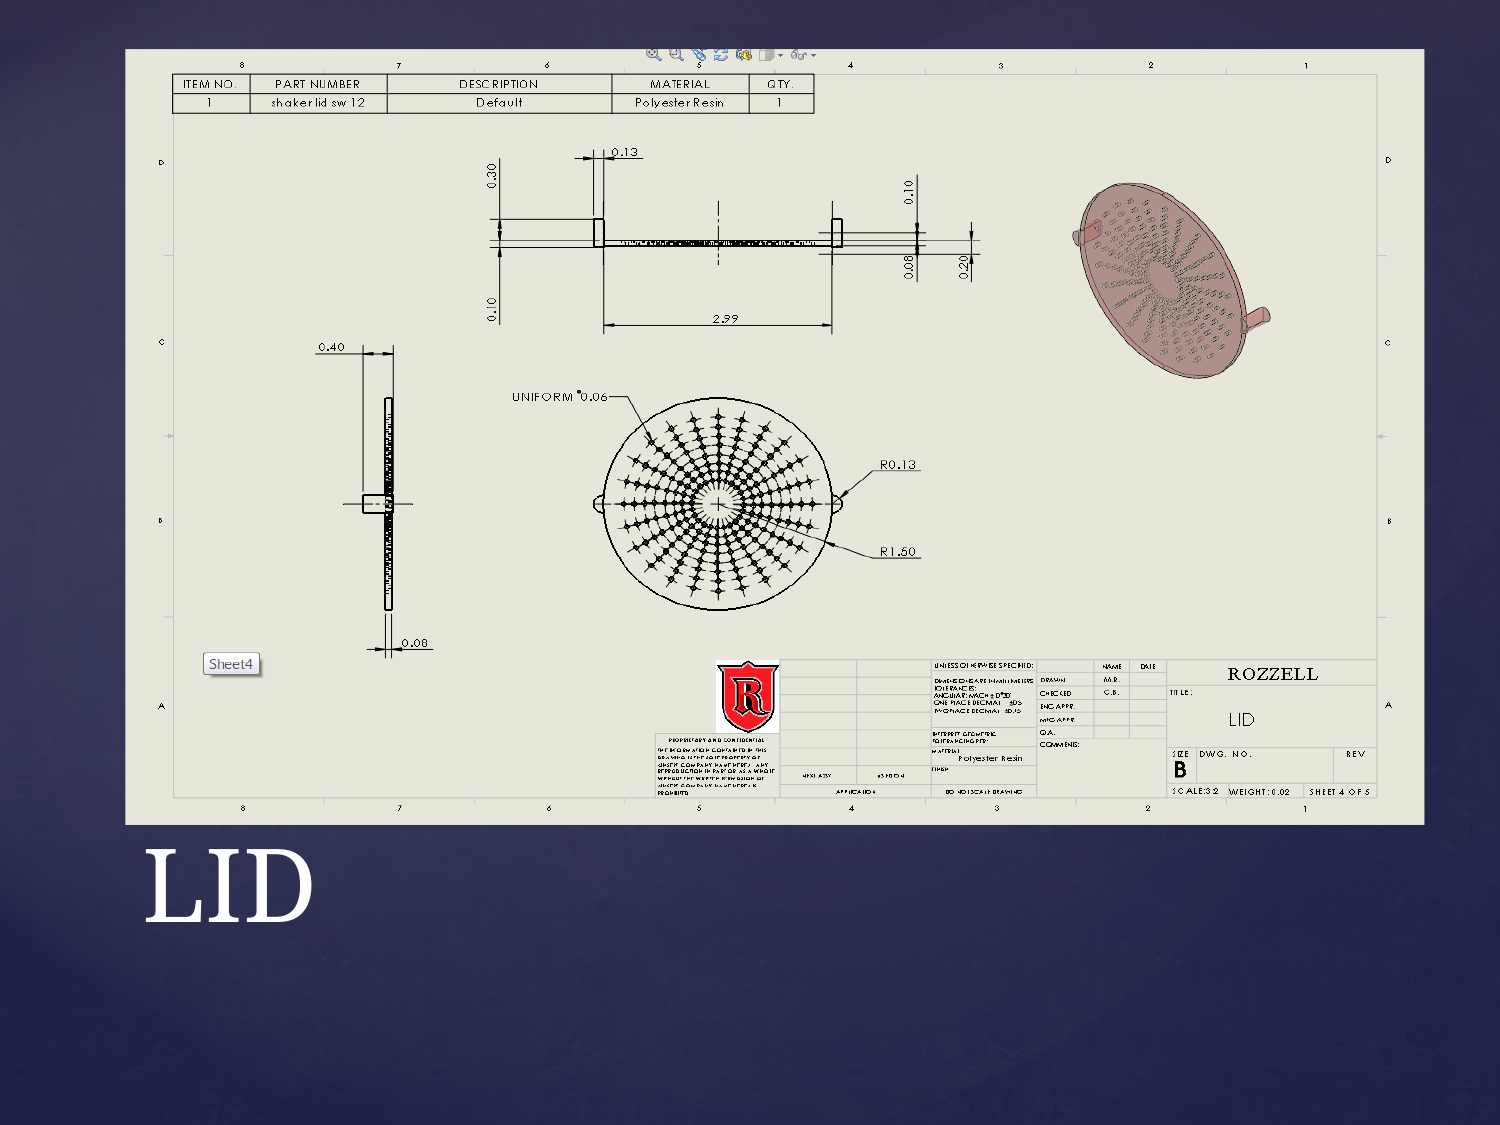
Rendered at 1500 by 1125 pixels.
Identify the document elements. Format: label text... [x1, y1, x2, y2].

title LID [127, 839, 1365, 950]
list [124, 49, 1426, 826]
